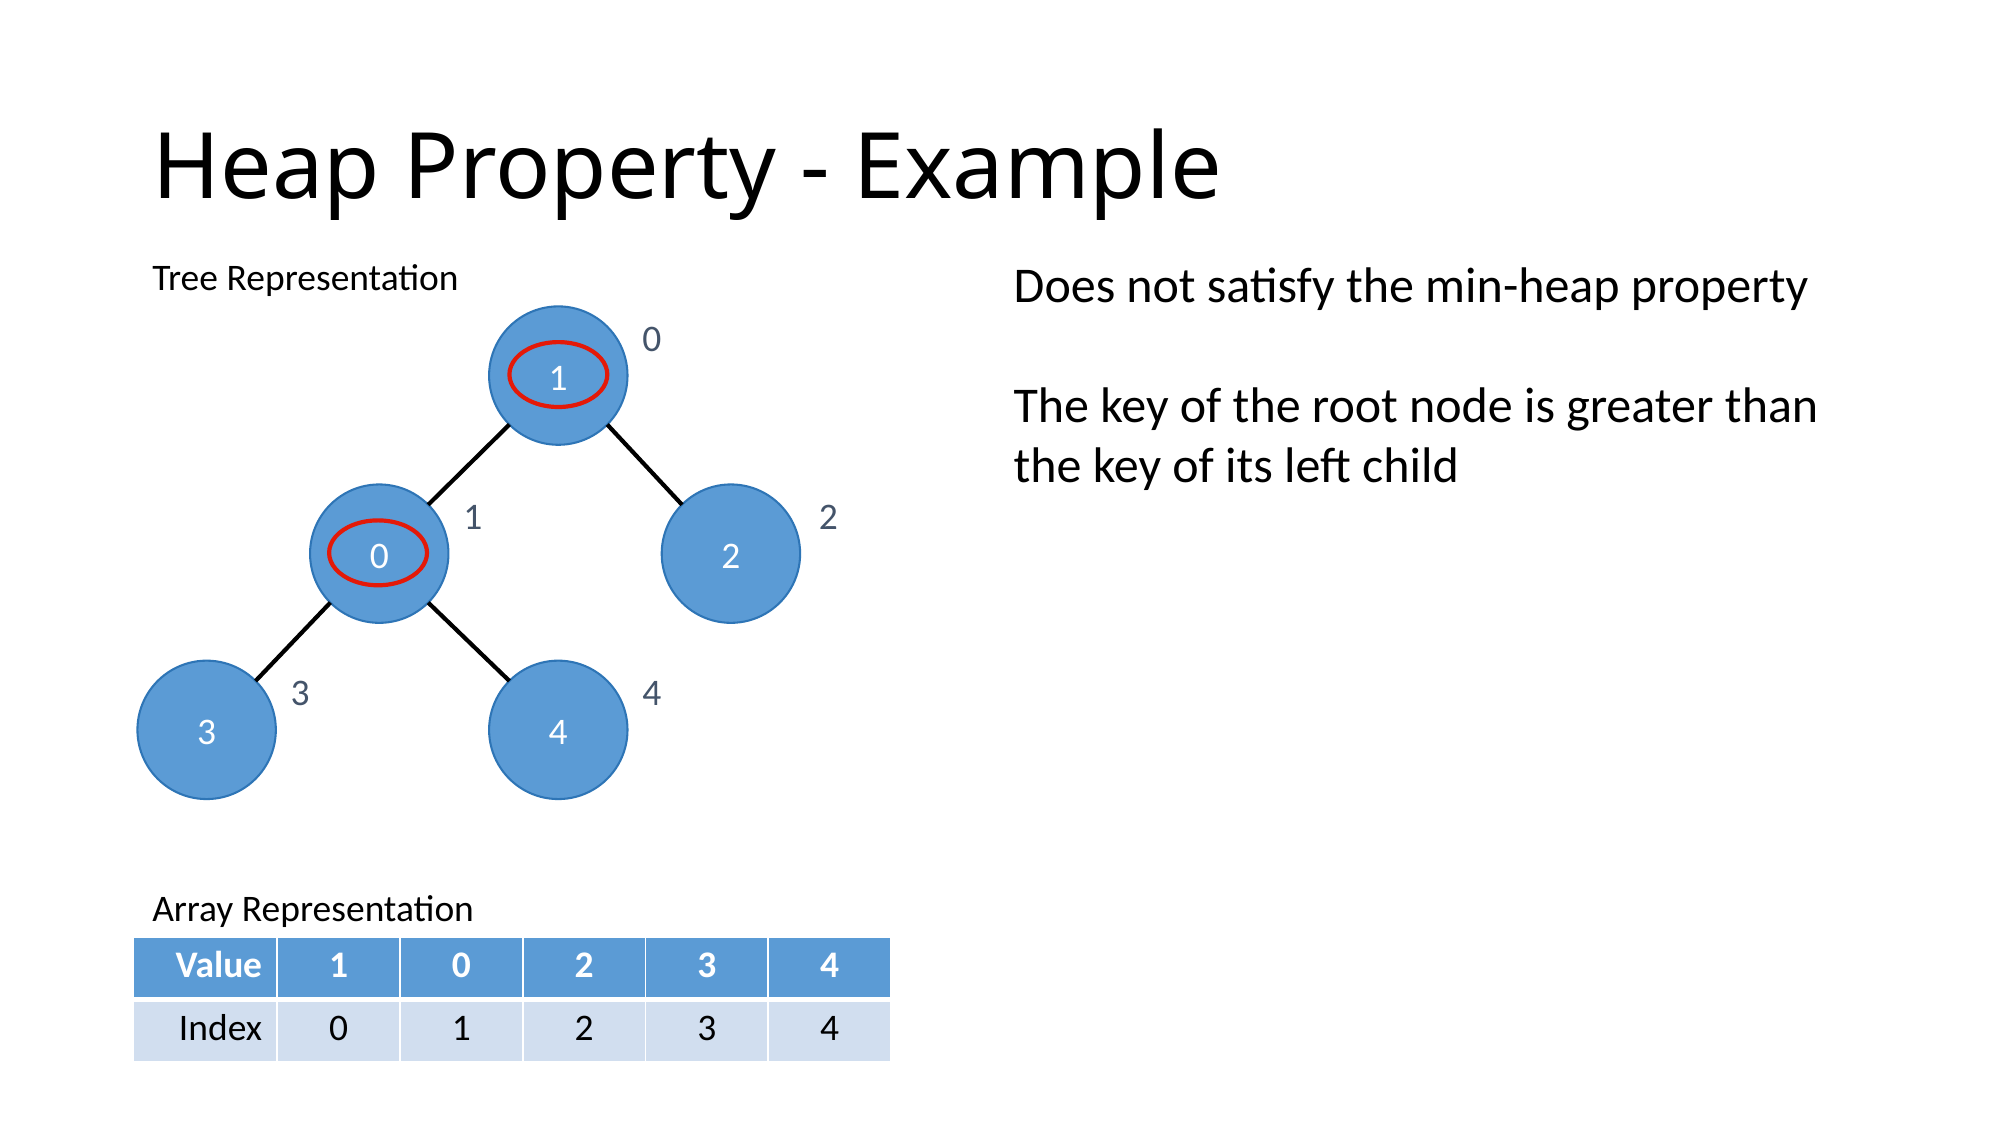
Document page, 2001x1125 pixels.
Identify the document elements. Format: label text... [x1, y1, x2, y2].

table_cell Index [134, 1002, 276, 1061]
table_cell 1 [401, 1002, 522, 1061]
text_box Array Representation [137, 876, 805, 937]
table_cell 0 [278, 1002, 399, 1061]
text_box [137, 306, 892, 799]
text_box Tree Representation [137, 245, 805, 306]
table_cell 2 [524, 1002, 645, 1061]
table_header 0 [401, 938, 522, 997]
table_cell 3 [646, 1002, 767, 1061]
table_header 1 [278, 938, 399, 997]
table_header 3 [646, 938, 767, 997]
table_header 4 [769, 938, 890, 997]
table_cell 4 [769, 1002, 890, 1061]
table_header Value [134, 938, 276, 997]
title Heap Property - Example [137, 59, 1863, 278]
text_box Does not satisfy the min-heap property The key of the root node is greater than the key of its left child [999, 245, 1863, 501]
table_header 2 [524, 938, 645, 997]
